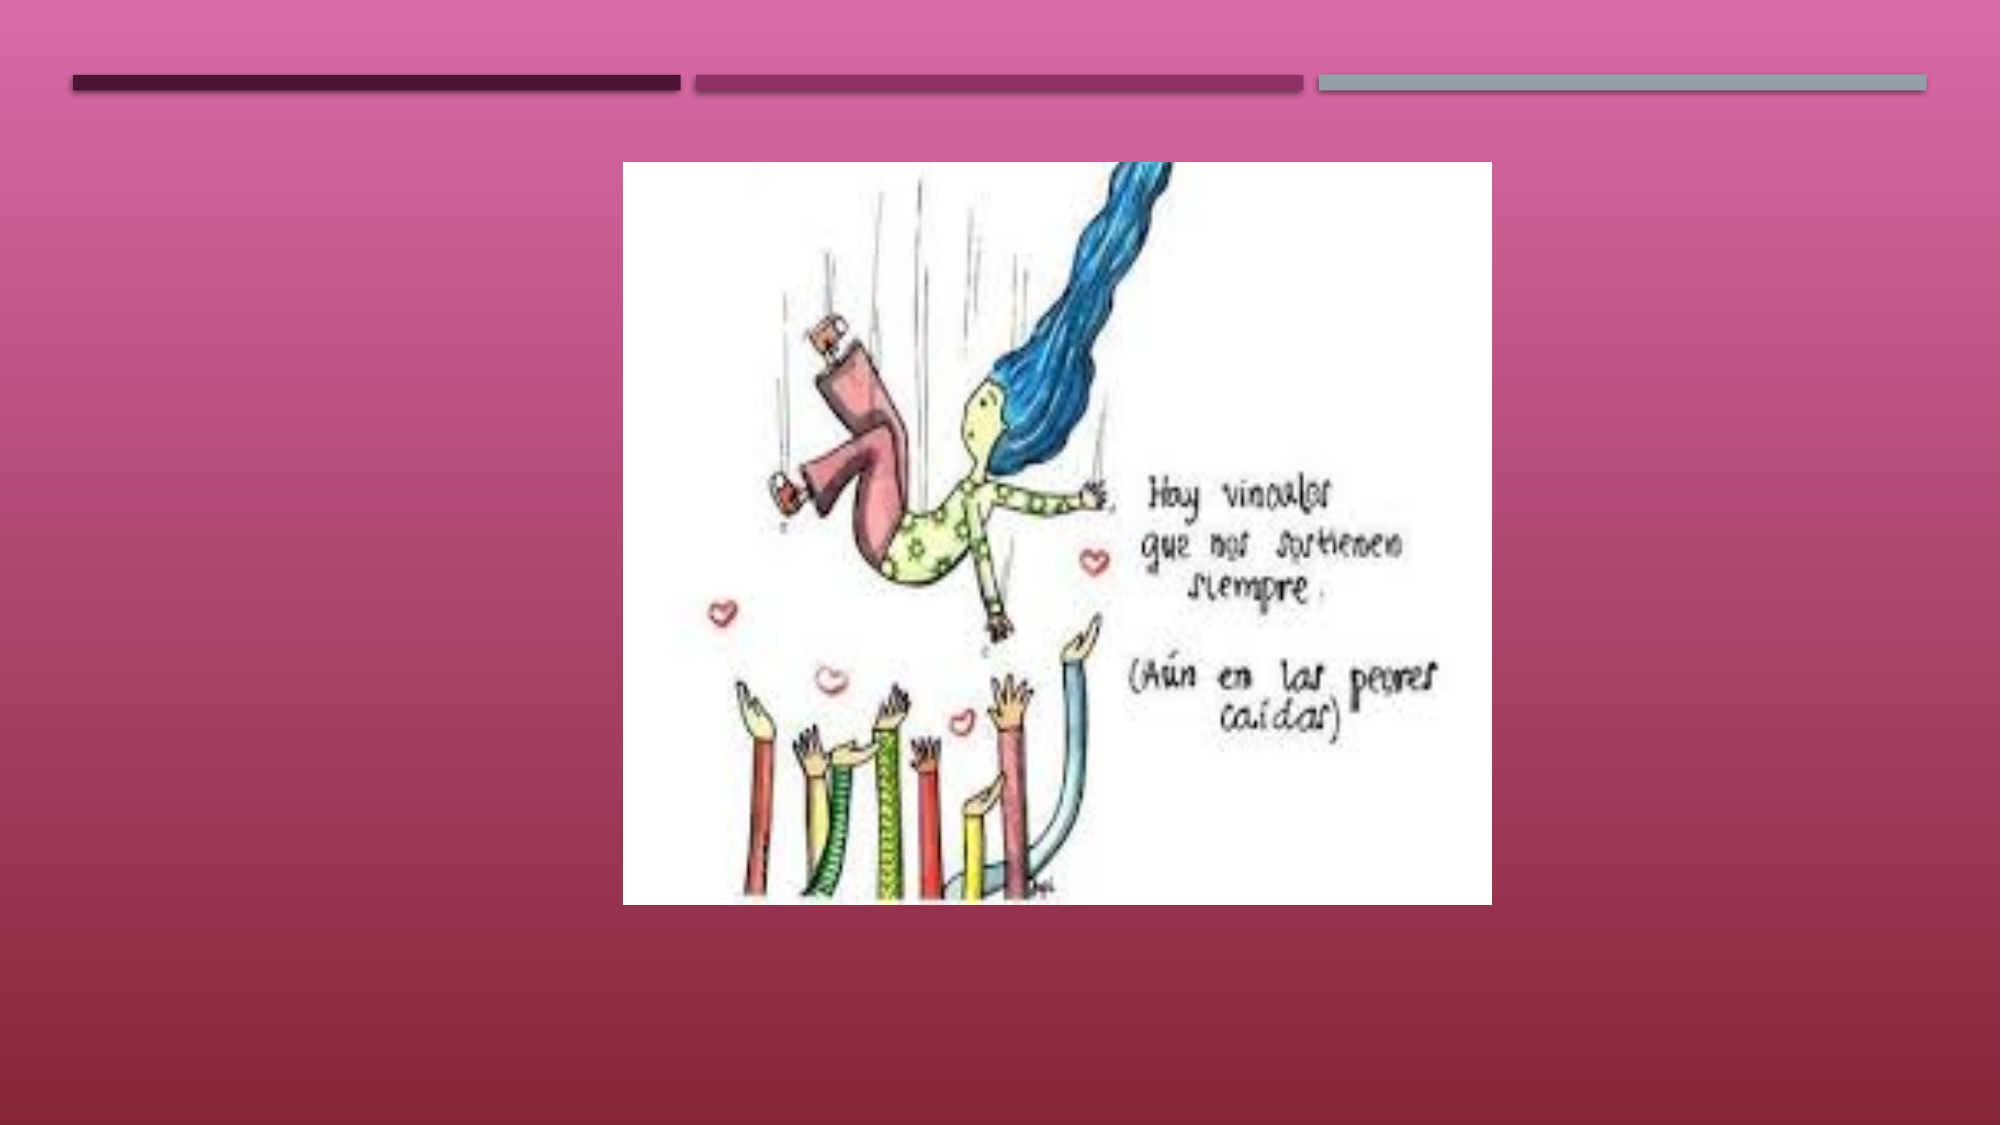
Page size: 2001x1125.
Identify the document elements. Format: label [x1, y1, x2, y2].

picture [623, 162, 1492, 905]
